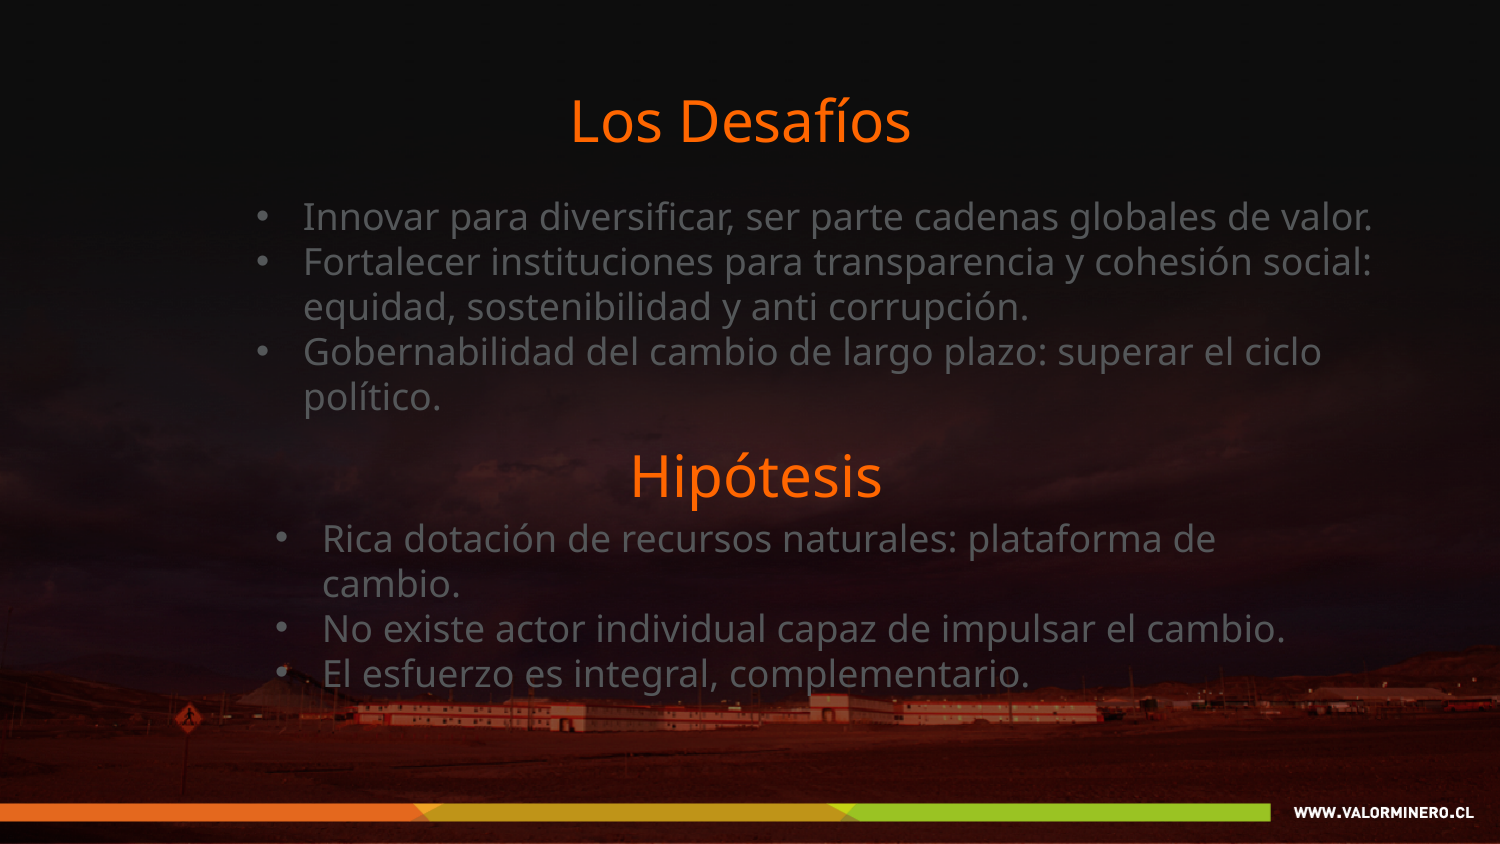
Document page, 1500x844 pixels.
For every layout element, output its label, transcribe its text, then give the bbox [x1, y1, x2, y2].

text_box Hipótesis [241, 431, 1272, 517]
text_box Rica dotación de recursos naturales: plataforma de cambio. No existe actor individual capaz de impulsar el cambio. El esfuerzo es integral, complementario. [260, 507, 1319, 747]
text_box Innovar para diversificar, ser parte cadenas globales de valor. Fortalecer instituciones para transparencia y cohesión social: equidad, sostenibilidad y anti corrupción. Gobernabilidad del cambio de largo plazo: superar el ciclo político. [241, 185, 1450, 471]
picture [0, 0, 1500, 844]
text_box Los Desafíos [211, 76, 1272, 162]
